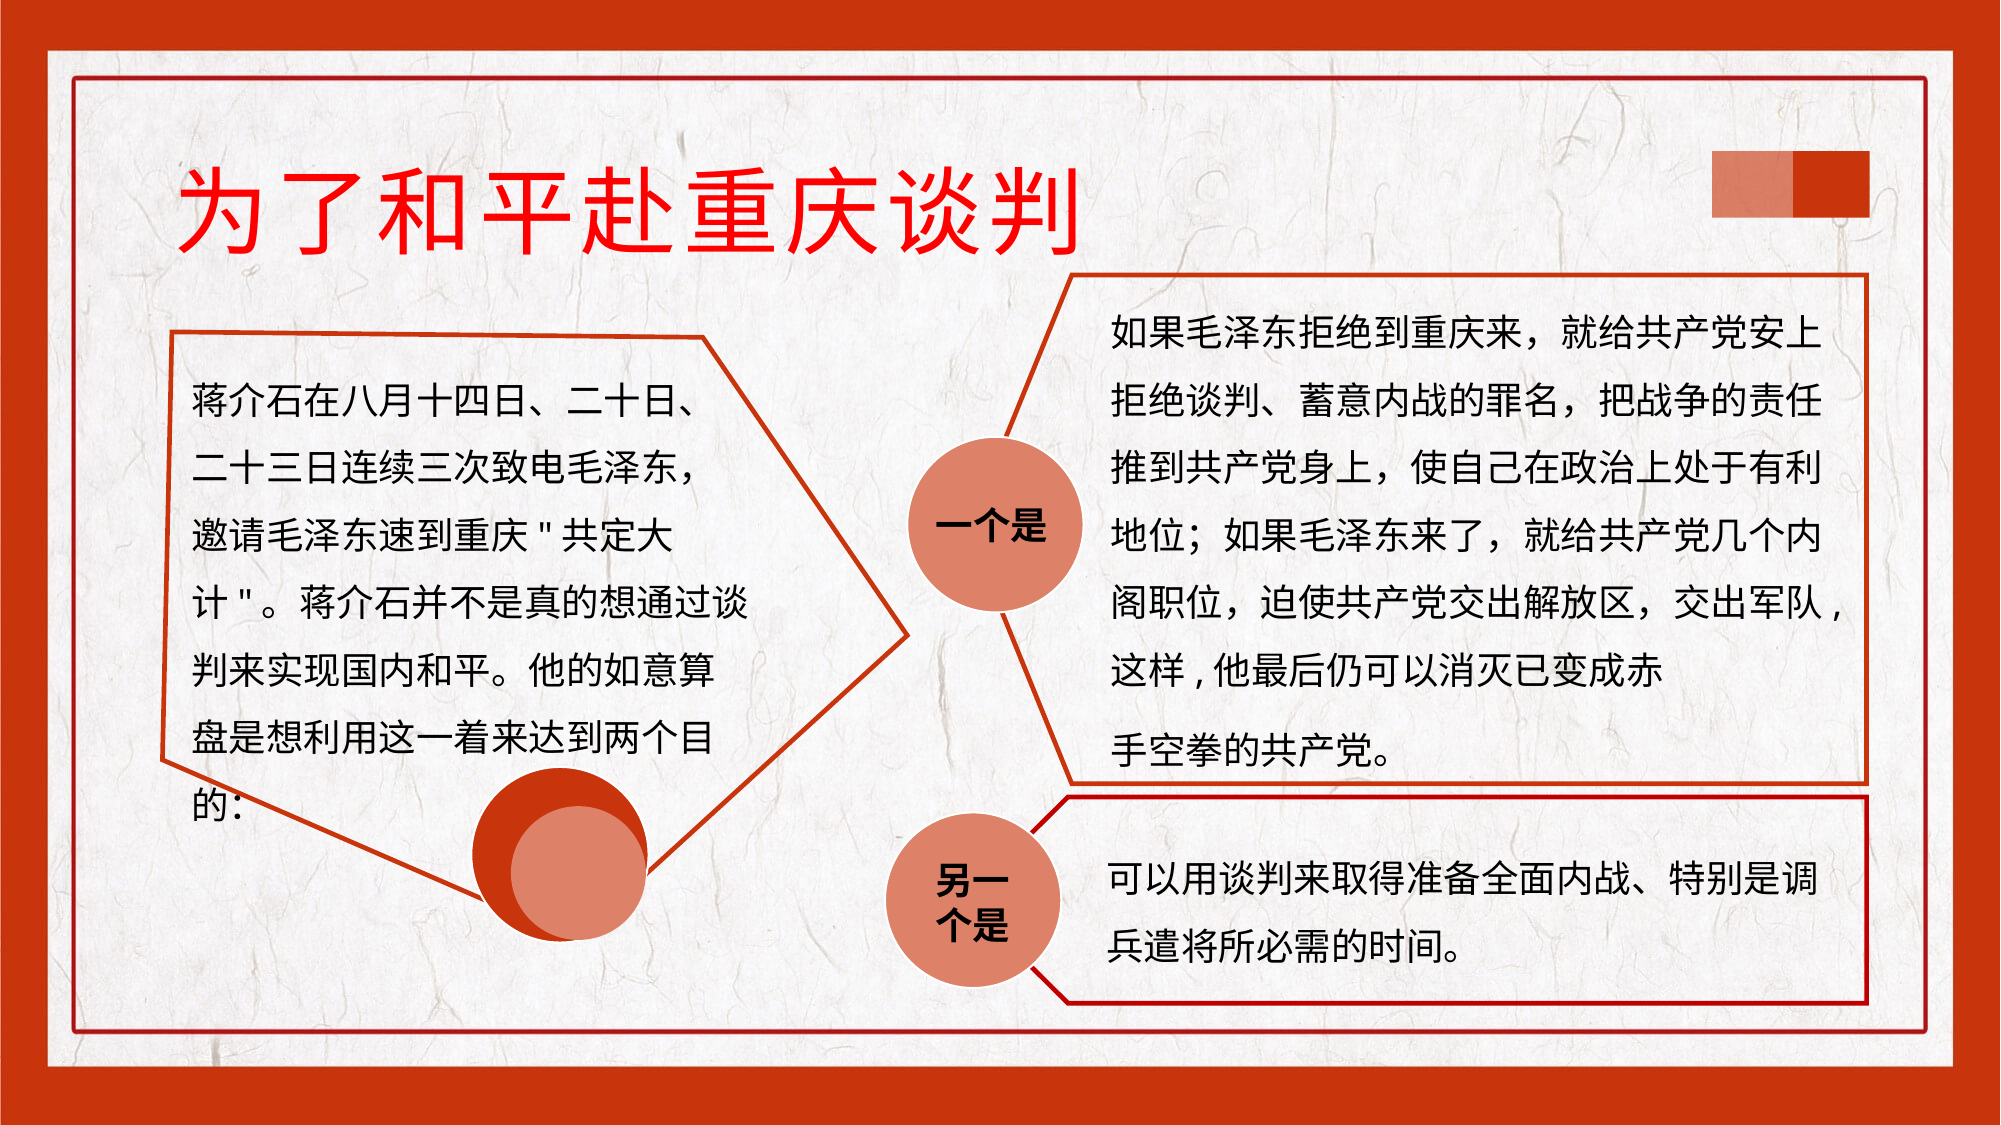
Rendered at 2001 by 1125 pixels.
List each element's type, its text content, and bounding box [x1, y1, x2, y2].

text_box 为了和平赴重庆谈判 [158, 143, 1378, 274]
text_box 蒋介石在八月十四日、二十日、二十三日连续三次致电毛泽东，邀请毛泽东速到重庆"共定大计"。蒋介石并不是真的想通过谈判来实现国内和平。他的如意算盘是想利用这一着来达到两个目的： [176, 347, 767, 835]
text_box [883, 811, 1063, 990]
text_box [906, 435, 1085, 614]
text_box [161, 330, 711, 767]
text_box 另一 个是 [920, 849, 1026, 955]
picture [0, 0, 2000, 1125]
text_box 一个是 [920, 494, 1063, 554]
text_box 如果毛泽东拒绝到重庆来，就给共产党安上拒绝谈判、蓄意内战的罪名，把战争的责任推到共产党身上，使自己在政治上处于有利地位；如果毛泽东来了，就给共产党几个内阁职位，迫使共产党交出解放区，交出军队,这样,他最后仍可以消灭已变成赤 手空拳的共产党。 [1001, 274, 1868, 785]
text_box [767, 429, 909, 765]
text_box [471, 766, 649, 943]
text_box [332, 835, 471, 896]
text_box 可以用谈判来取得准备全面内战、特别是调兵遣将所必需的时间。 [1031, 795, 1868, 1005]
text_box [649, 835, 691, 873]
